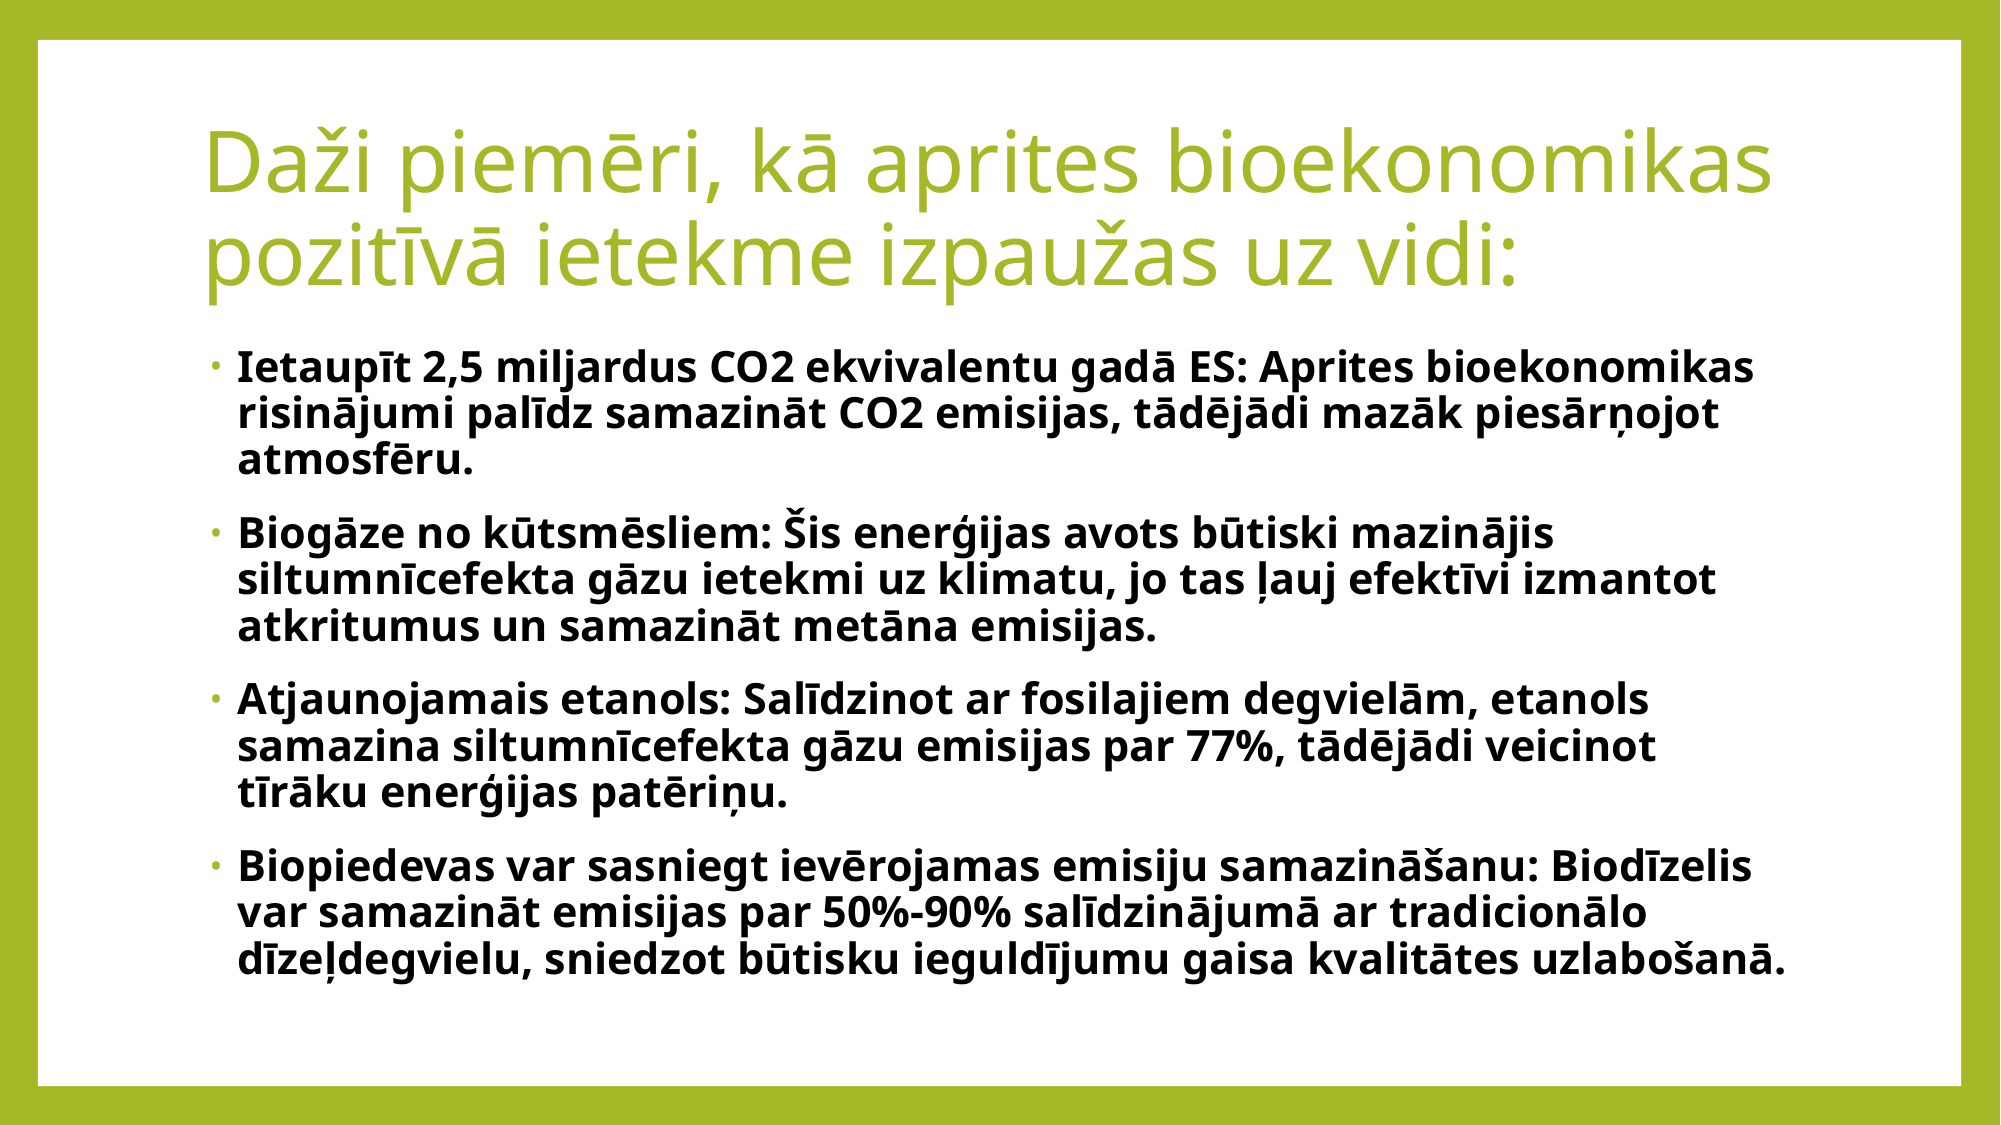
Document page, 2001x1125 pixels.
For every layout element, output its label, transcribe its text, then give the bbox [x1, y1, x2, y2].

list Ietaupīt 2,5 miljardus CO2 ekvivalentu gadā ES: Aprites bioekonomikas risinājumi palīdz samazināt CO2 emisijas, tādējādi mazāk piesārņojot atmosfēru. Biogāze no kūtsmēsliem: Šis enerģijas avots būtiski mazinājis siltumnīcefekta gāzu ietekmi uz klimatu, jo tas ļauj efektīvi izmantot atkritumus un samazināt metāna emisijas. Atjaunojamais etanols: Salīdzinot ar fosilajiem degvielām, etanols samazina siltumnīcefekta gāzu emisijas par 77%, tādējādi veicinot tīrāku enerģijas patēriņu. Biopiedevas var sasniegt ievērojamas emisiju samazināšanu: Biodīzelis var samazināt emisijas par 50%-90% salīdzinājumā ar tradicionālo dīzeļdegvielu, sniedzot būtisku ieguldījumu gaisa kvalitātes uzlabošanā. [187, 337, 1808, 1000]
title Daži piemēri, kā aprites bioekonomikas pozitīvā ietekme izpaužas uz vidi: [187, 99, 1808, 323]
